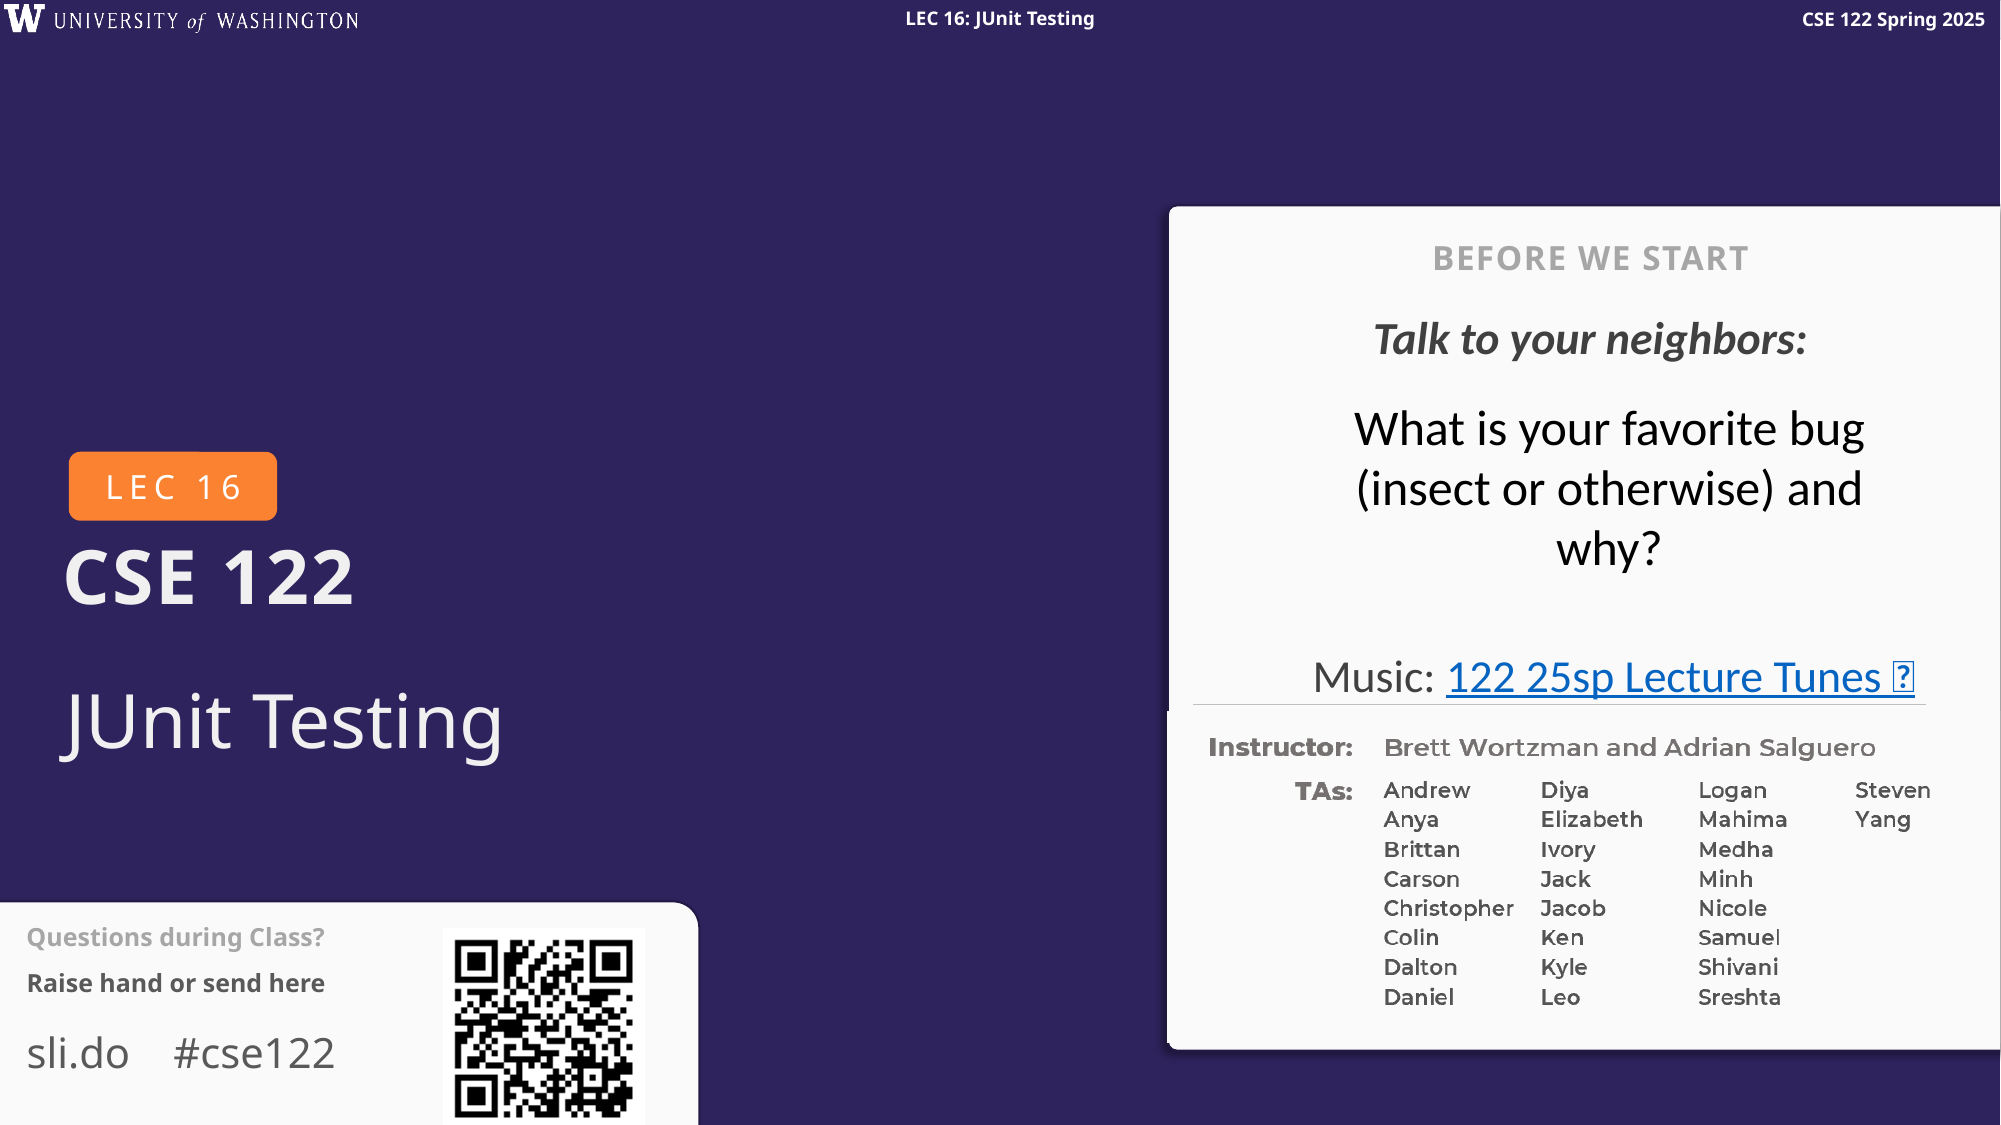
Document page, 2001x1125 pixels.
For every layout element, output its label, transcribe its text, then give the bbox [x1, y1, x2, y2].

picture [443, 998, 645, 1125]
title JUnit Testing [50, 676, 1132, 998]
picture [4, 4, 358, 33]
text_box BEFORE WE START [1210, 230, 1971, 285]
text_box What is your favorite bug (insect or otherwise) and why? [1287, 388, 1932, 583]
text_box Talk to your neighbors: [1223, 301, 1958, 372]
picture [1167, 711, 2001, 1043]
